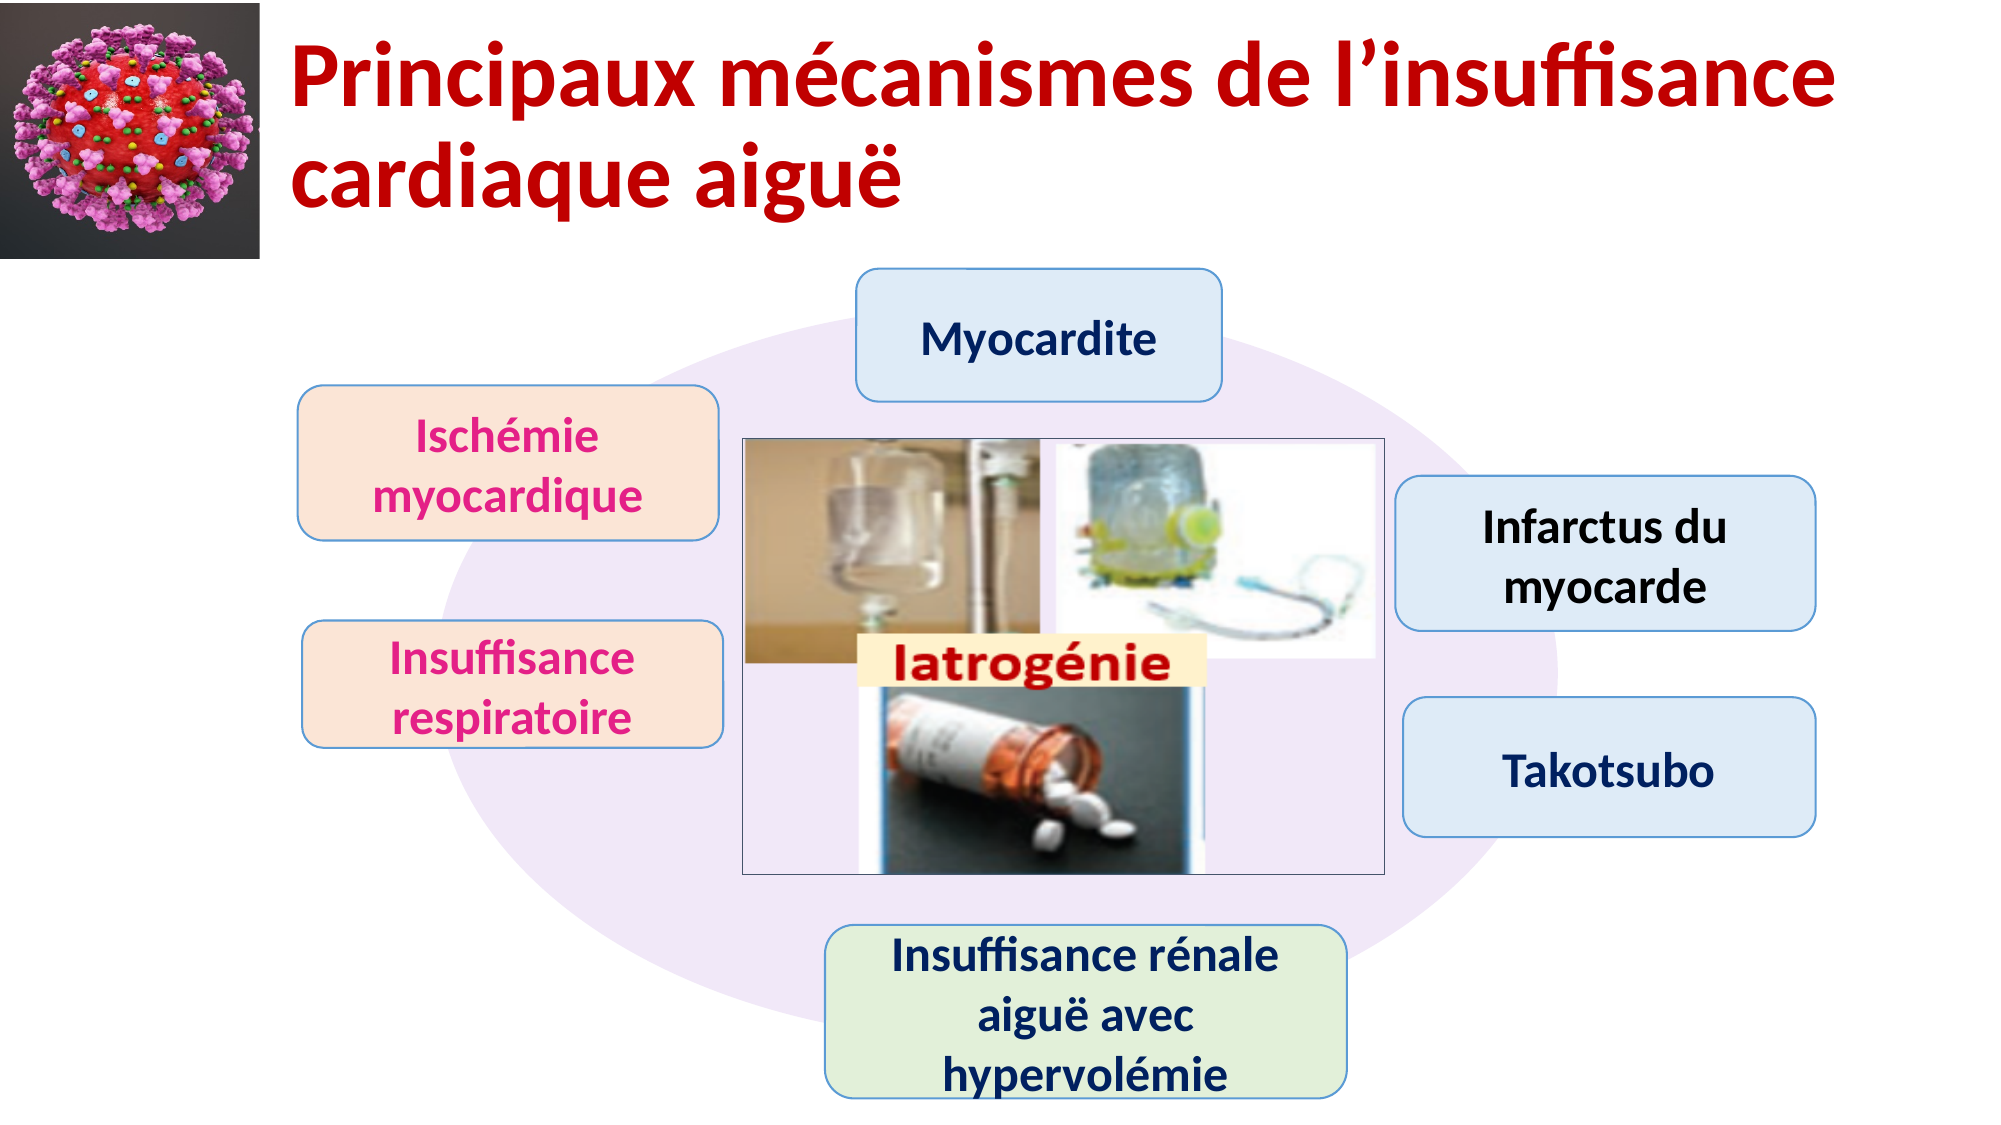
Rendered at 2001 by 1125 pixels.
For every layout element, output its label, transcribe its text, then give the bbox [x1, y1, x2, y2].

text_box Myocardite [855, 267, 1223, 403]
picture [0, 3, 260, 259]
text_box Ischémie myocardique [296, 384, 720, 542]
text_box [440, 316, 1559, 1024]
text_box Infarctus du myocarde [1394, 474, 1817, 632]
title Principaux mécanismes de l’insuffisance cardiaque aiguë [275, 18, 2000, 236]
picture [742, 438, 1385, 875]
text_box Insuffisance respiratoire [301, 619, 725, 749]
text_box Insuffisance rénale aiguë avec hypervolémie [823, 923, 1348, 1100]
text_box Takotsubo [1402, 696, 1817, 839]
